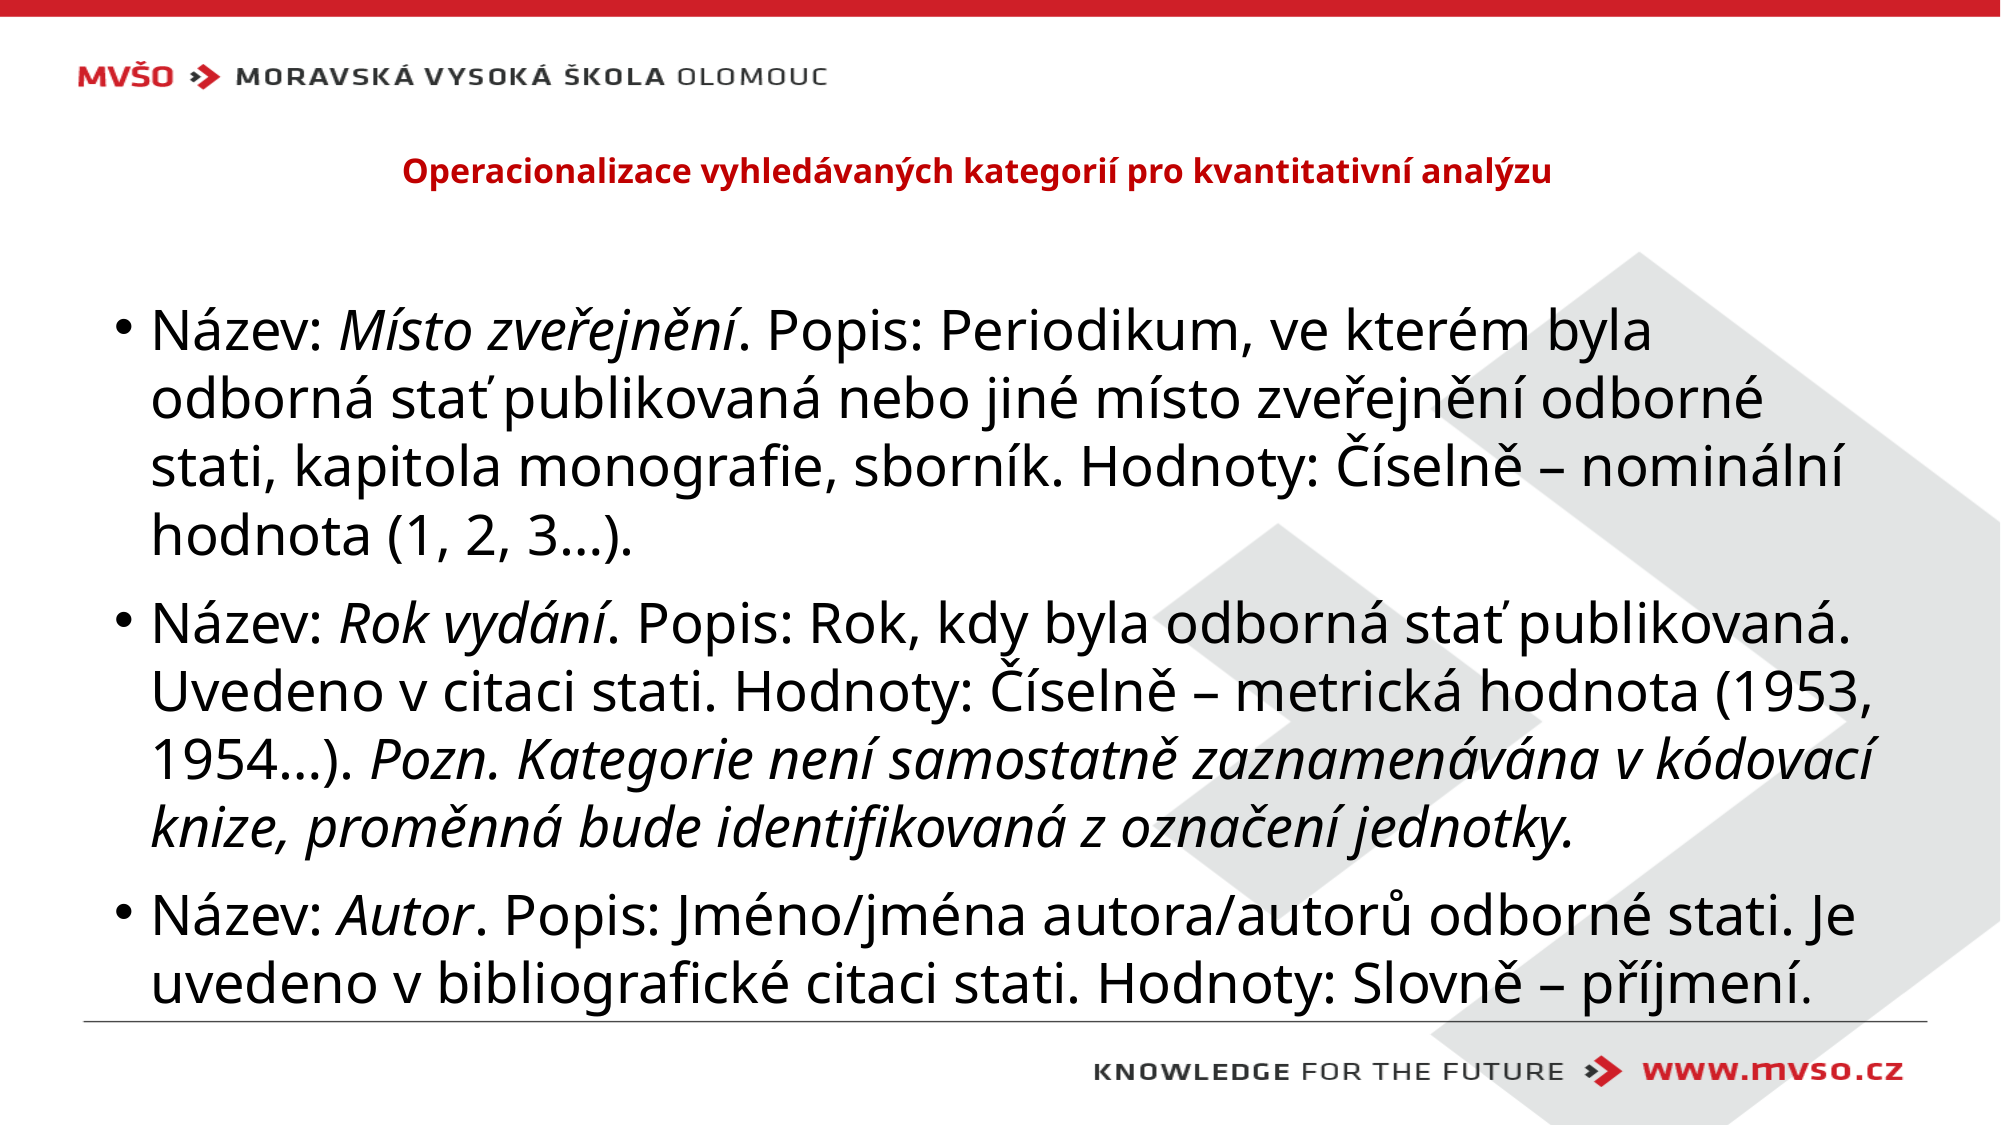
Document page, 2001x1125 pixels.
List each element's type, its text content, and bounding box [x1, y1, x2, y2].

title Operacionalizace vyhledávaných kategorií pro kvantitativní analýzu [82, 91, 1882, 249]
text_box Název: Místo zveřejnění. Popis: Periodikum, ve kterém byla odborná stať publikovaná nebo jiné místo zveřejnění odborné stati, kapitola monografie, sborník. Hodnoty: Číselně – nominální hodnota (1, 2, 3…). Název: Rok vydání. Popis: Rok, kdy byla odborná stať publikovaná. Uvedeno v citaci stati. Hodnoty: Číselně – metrická hodnota (1953, 1954…). Pozn. Kategorie není samostatně zaznamenávána v kódovací knize, proměnná bude identifikovaná z označení jednotky. Název: Autor. Popis: Jméno/jména autora/autorů odborné stati. Je uvedeno v bibliografické citaci stati. Hodnoty: Slovně – příjmení. [99, 288, 1900, 1125]
picture [0, 0, 2001, 1125]
